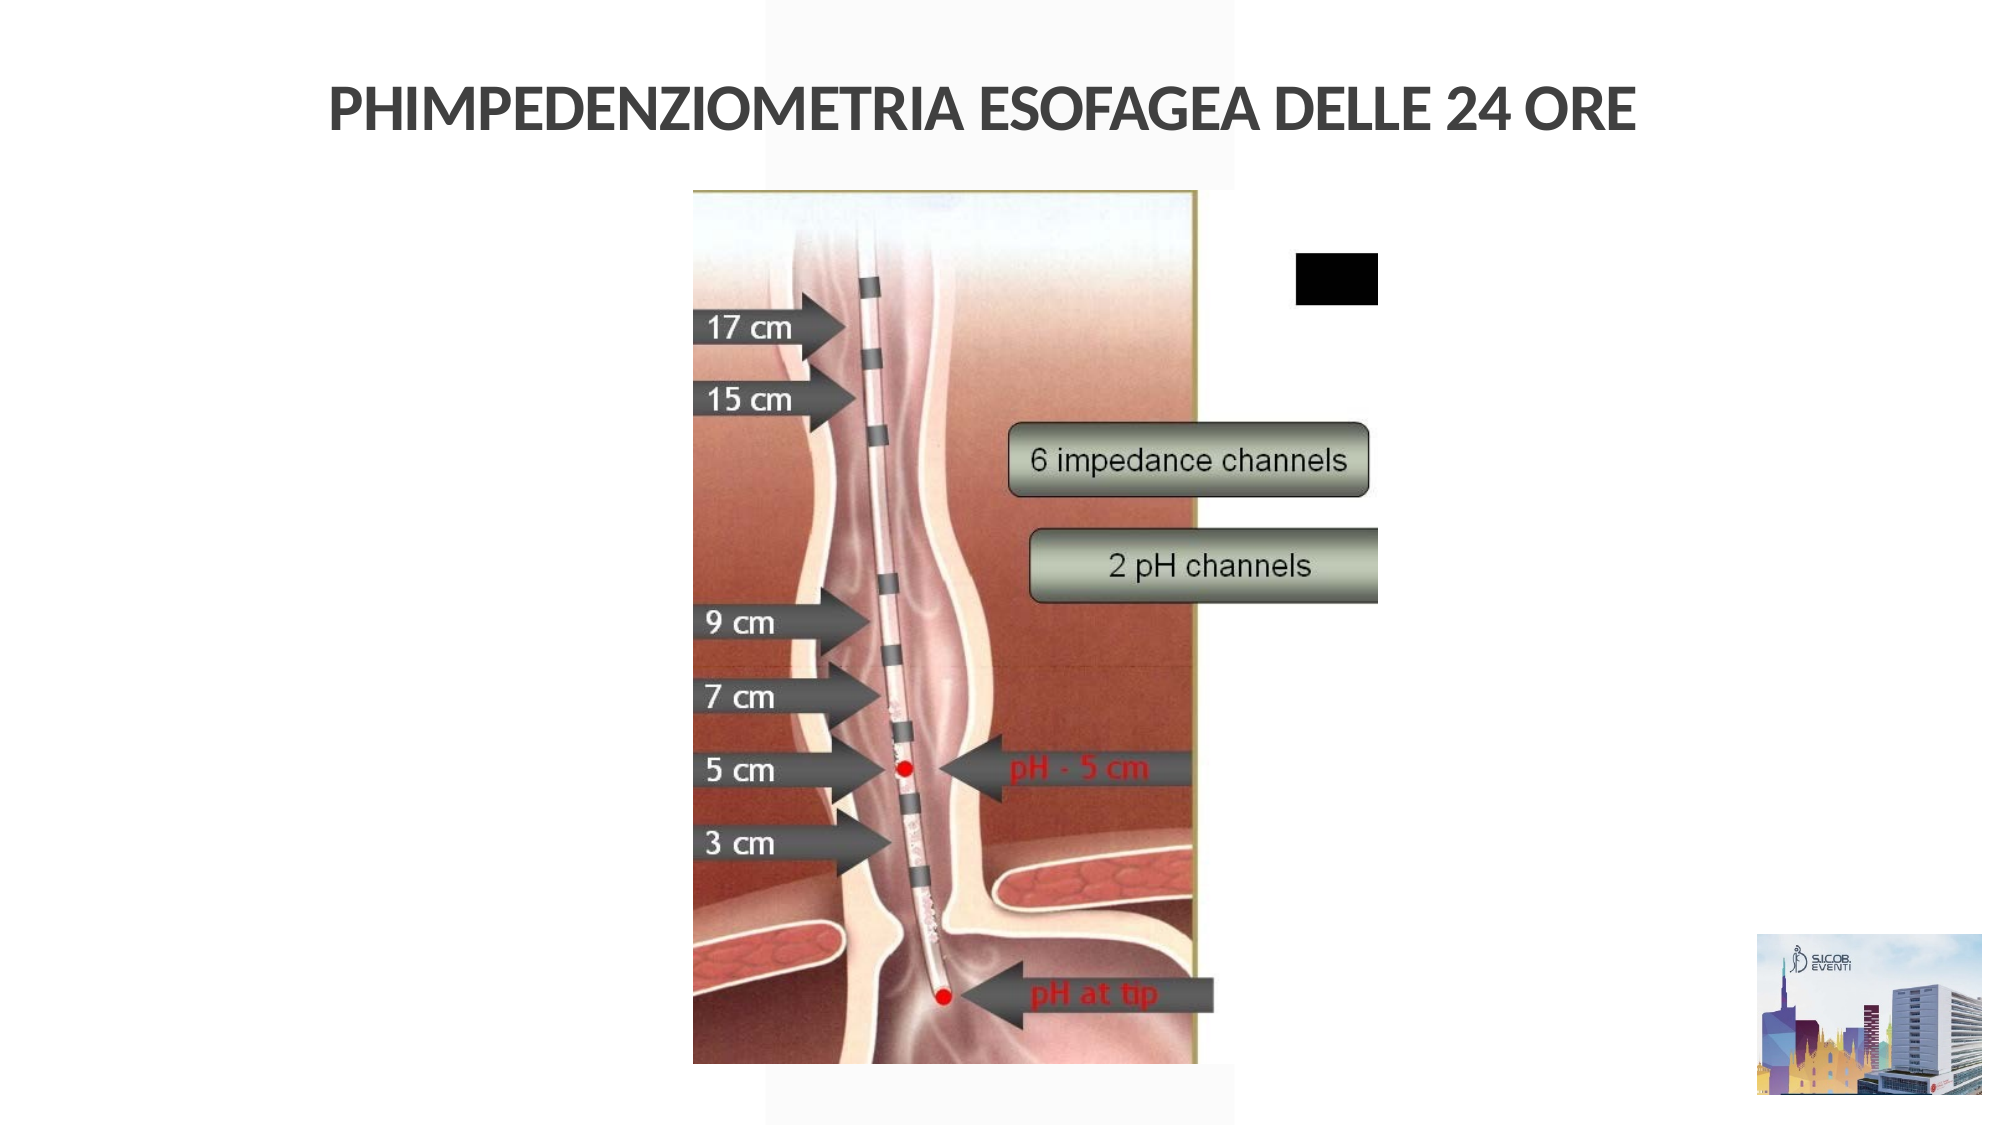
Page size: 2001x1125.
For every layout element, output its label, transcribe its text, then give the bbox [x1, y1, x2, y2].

picture [692, 190, 1378, 1065]
text_box PHIMPEDENZIOMETRIA ESOFAGEA DELLE 24 ORE [313, 0, 1687, 218]
picture [1756, 934, 1983, 1096]
